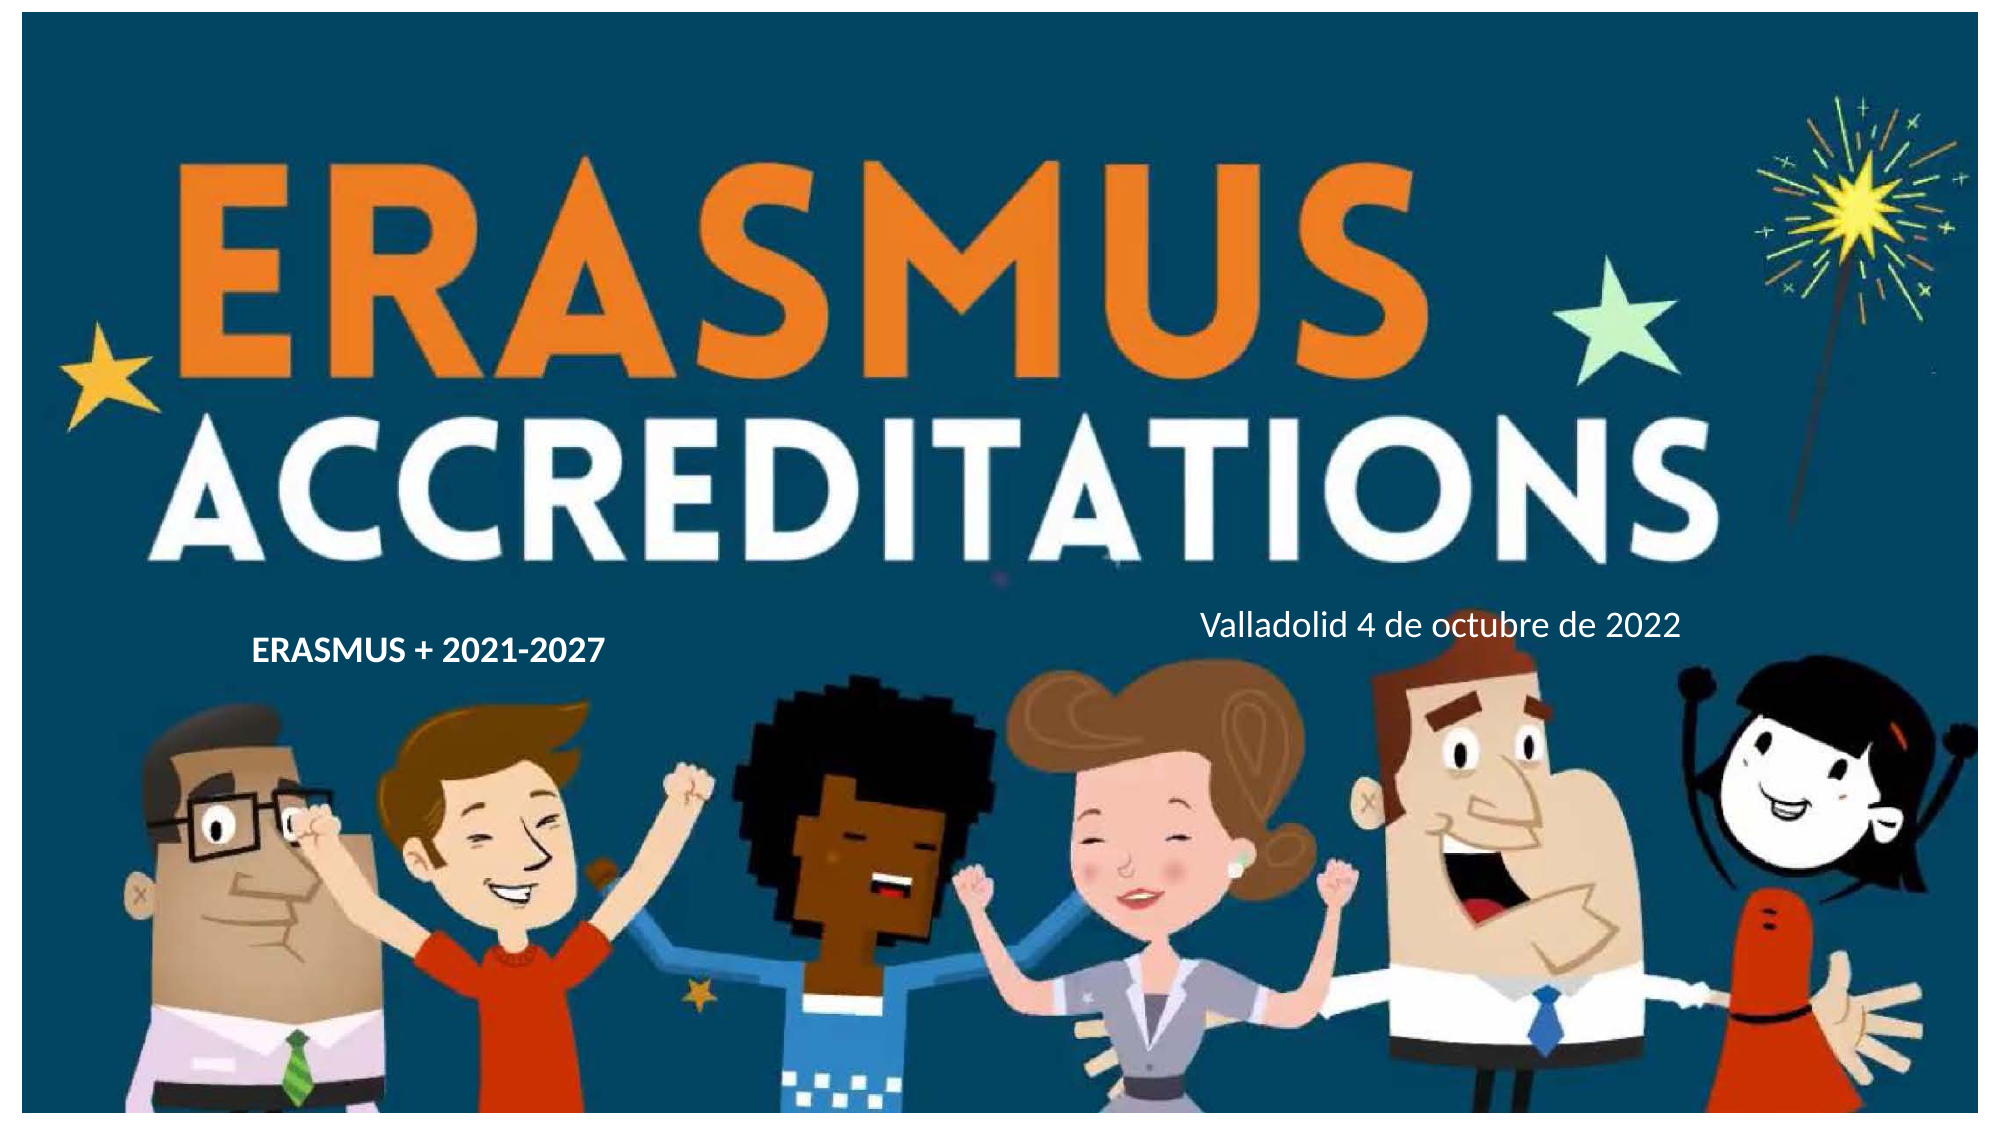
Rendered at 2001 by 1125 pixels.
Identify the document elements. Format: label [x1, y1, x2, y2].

list [22, 12, 1978, 1113]
